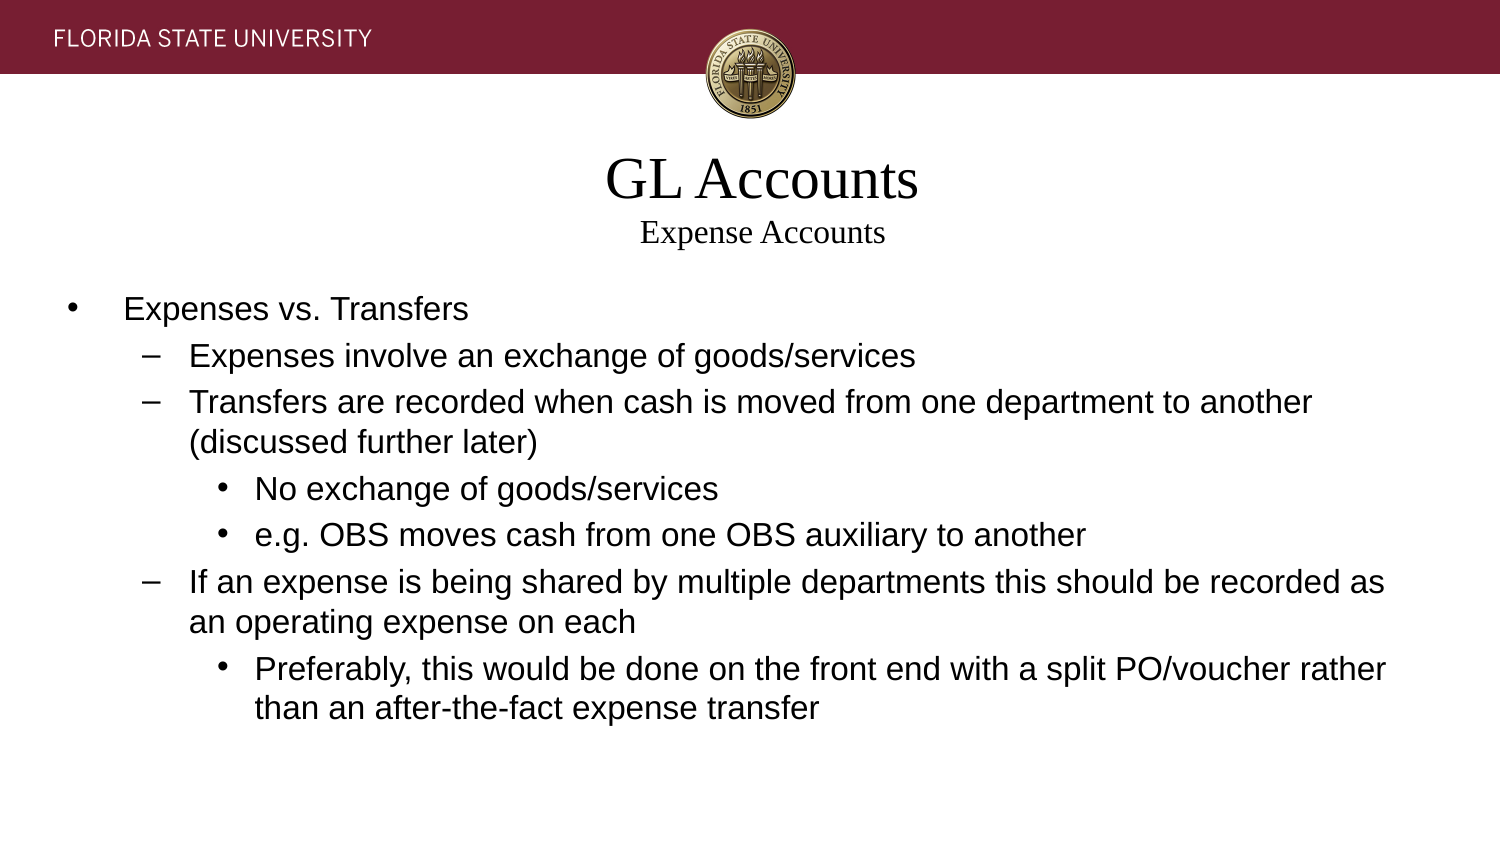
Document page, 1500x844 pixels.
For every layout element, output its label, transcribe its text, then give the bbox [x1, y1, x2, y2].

list Expenses vs. Transfers Expenses involve an exchange of goods/services Transfers are recorded when cash is moved from one department to another (discussed further later) No exchange of goods/services e.g. OBS moves cash from one OBS auxiliary to another If an expense is being shared by multiple departments this should be recorded as an operating expense on each Preferably, this would be done on the front end with a split PO/voucher rather than an after-the-fact expense transfer [52, 279, 1435, 772]
picture [0, 0, 1500, 844]
title GL Accounts Expense Accounts [256, 131, 1270, 259]
